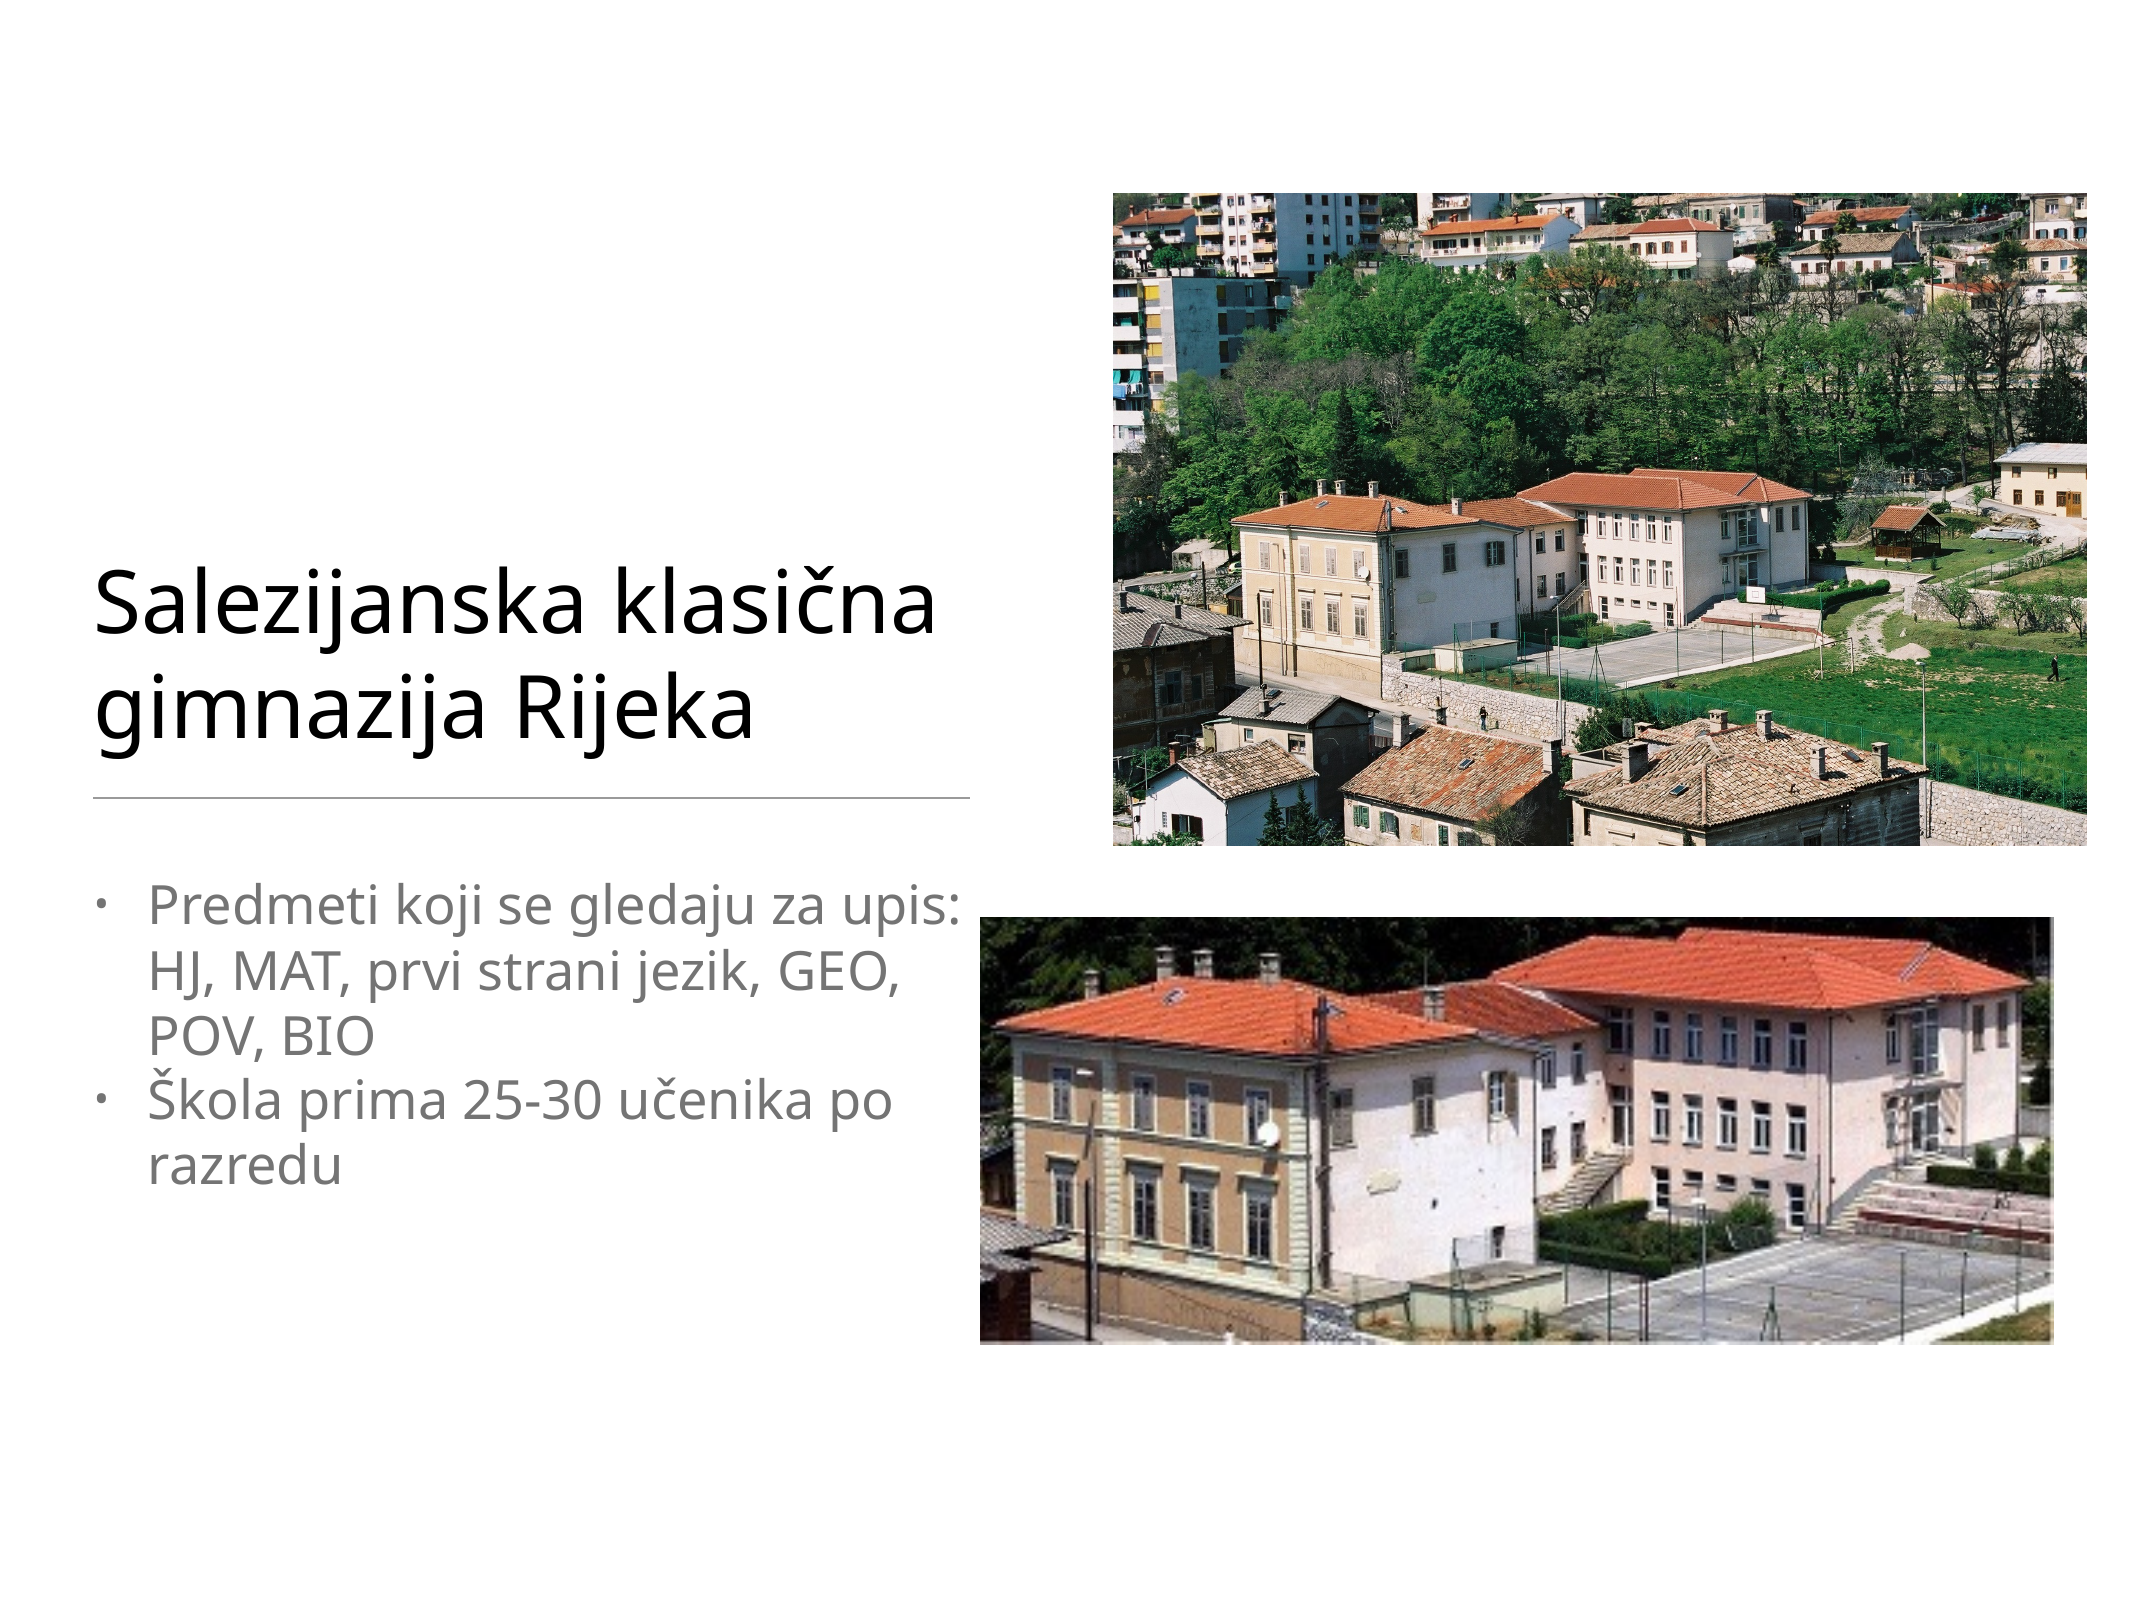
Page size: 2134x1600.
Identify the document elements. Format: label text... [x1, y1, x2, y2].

picture [980, 917, 2054, 1346]
picture [1112, 193, 2087, 846]
list Predmeti koji se gledaju za upis: HJ, MAT, prvi strani jezik, GEO, POV, BIO Škola prima 25-30 učenika po razredu [93, 870, 970, 1393]
title Salezijanska klasična gimnazija Rijeka [93, 234, 970, 757]
